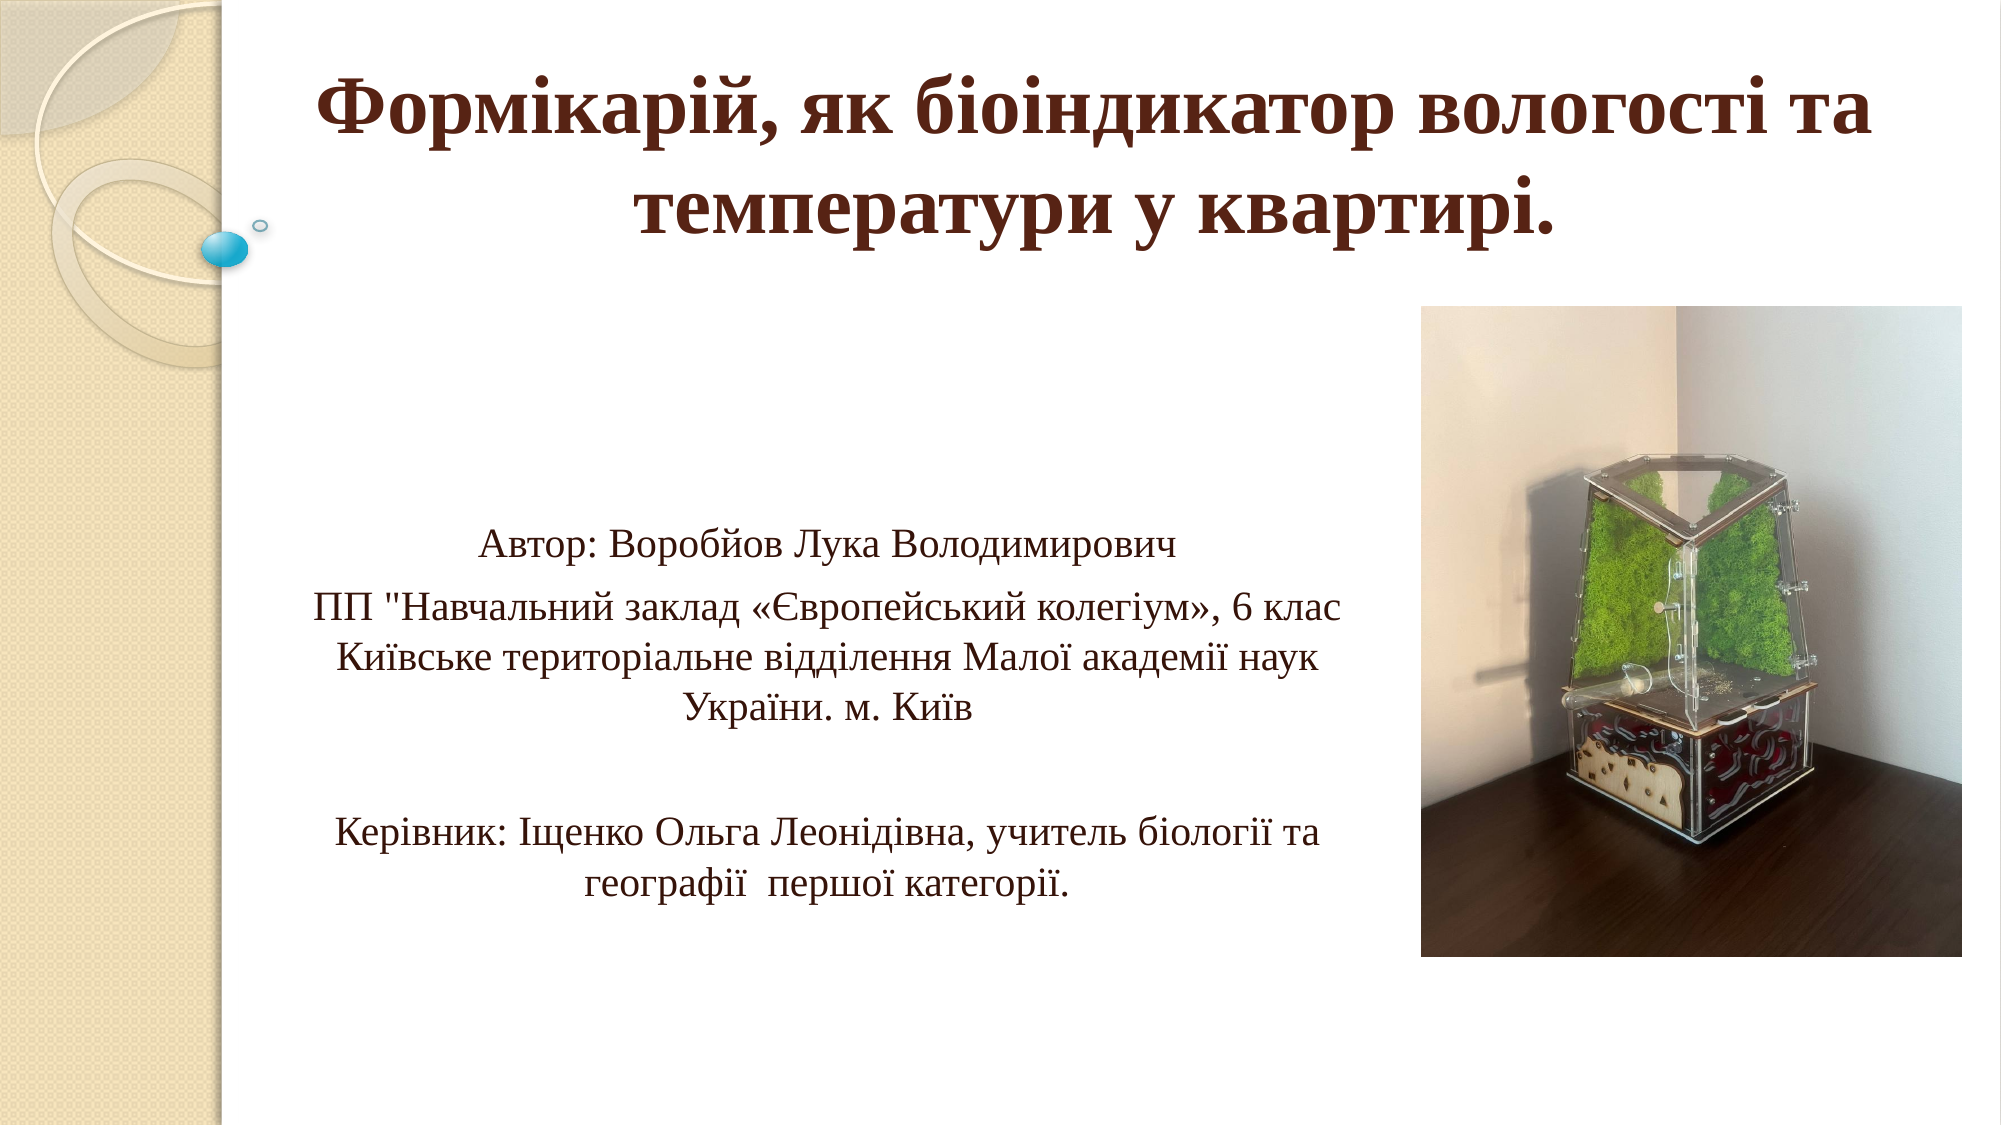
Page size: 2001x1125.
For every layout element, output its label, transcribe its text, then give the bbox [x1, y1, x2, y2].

subtitle Автор: Воробйов Лука Володимирович ПП "Навчальний заклад «Європейський колегіум», 6 клас Київське територіальне відділення Малої академії наук України. м. Київ Керівник: Іщенко Ольга Леонідівна, учитель біології та географії першої категорії. [248, 508, 1402, 958]
picture [1421, 305, 1962, 958]
title Формікарій, як біоіндикатор вологості та температури у квартирі. [268, 11, 1922, 288]
